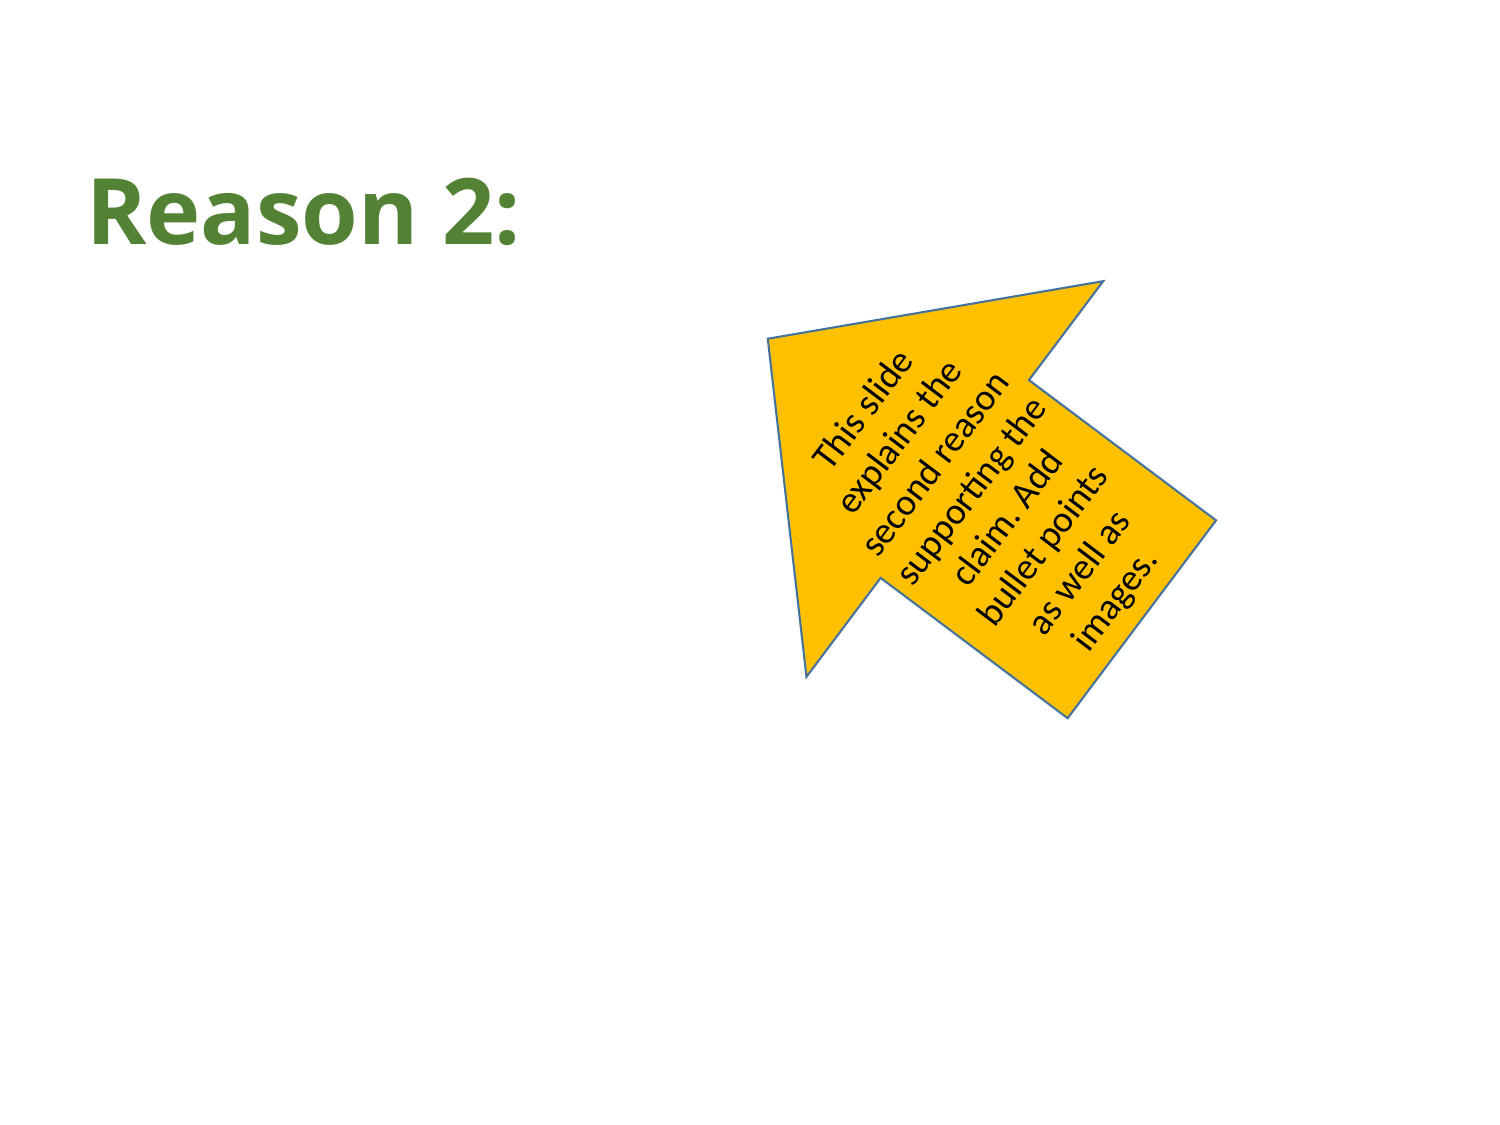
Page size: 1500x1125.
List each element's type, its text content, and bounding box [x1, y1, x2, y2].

text_box [766, 316, 891, 463]
text_box [945, 279, 1106, 375]
text_box [787, 517, 877, 680]
text_box [1061, 515, 1218, 720]
title Reason 2: [70, 101, 1104, 329]
text_box This slide explains the second reason supporting the claim. Add bullet points as well as images. [758, 285, 1215, 720]
